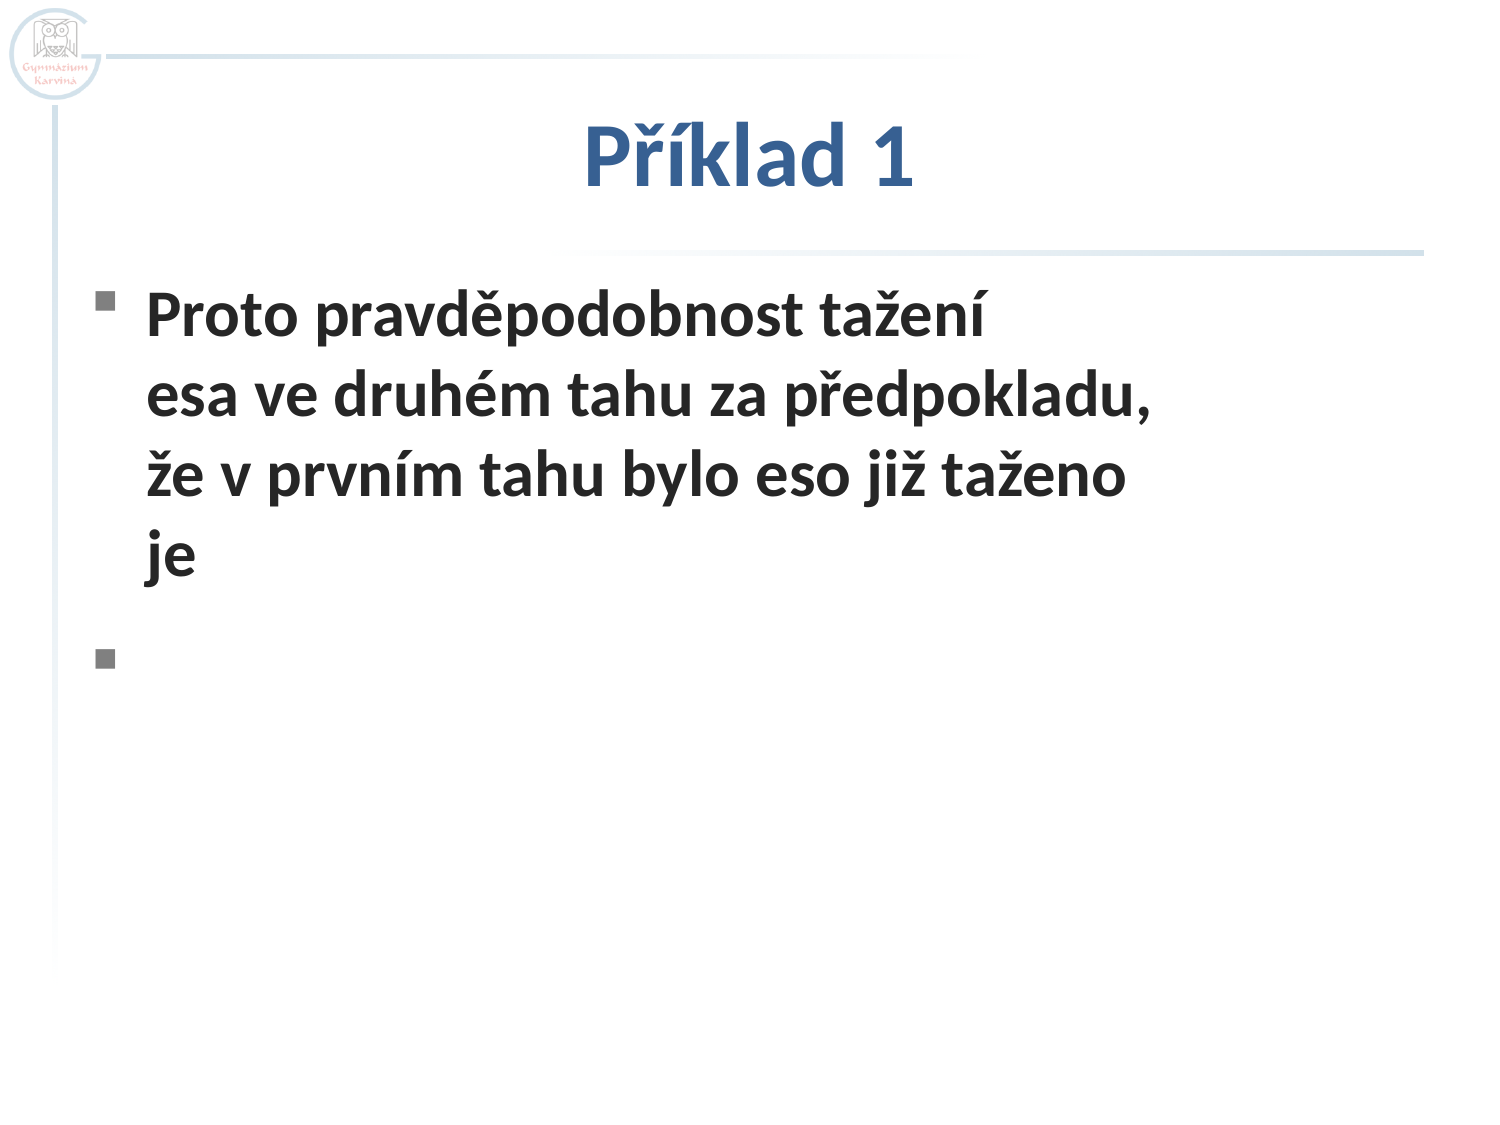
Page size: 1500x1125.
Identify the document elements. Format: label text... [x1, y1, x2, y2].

picture [537, 250, 1424, 256]
picture [8, 5, 104, 101]
title Příklad 1 [75, 56, 1425, 244]
picture [52, 105, 58, 992]
